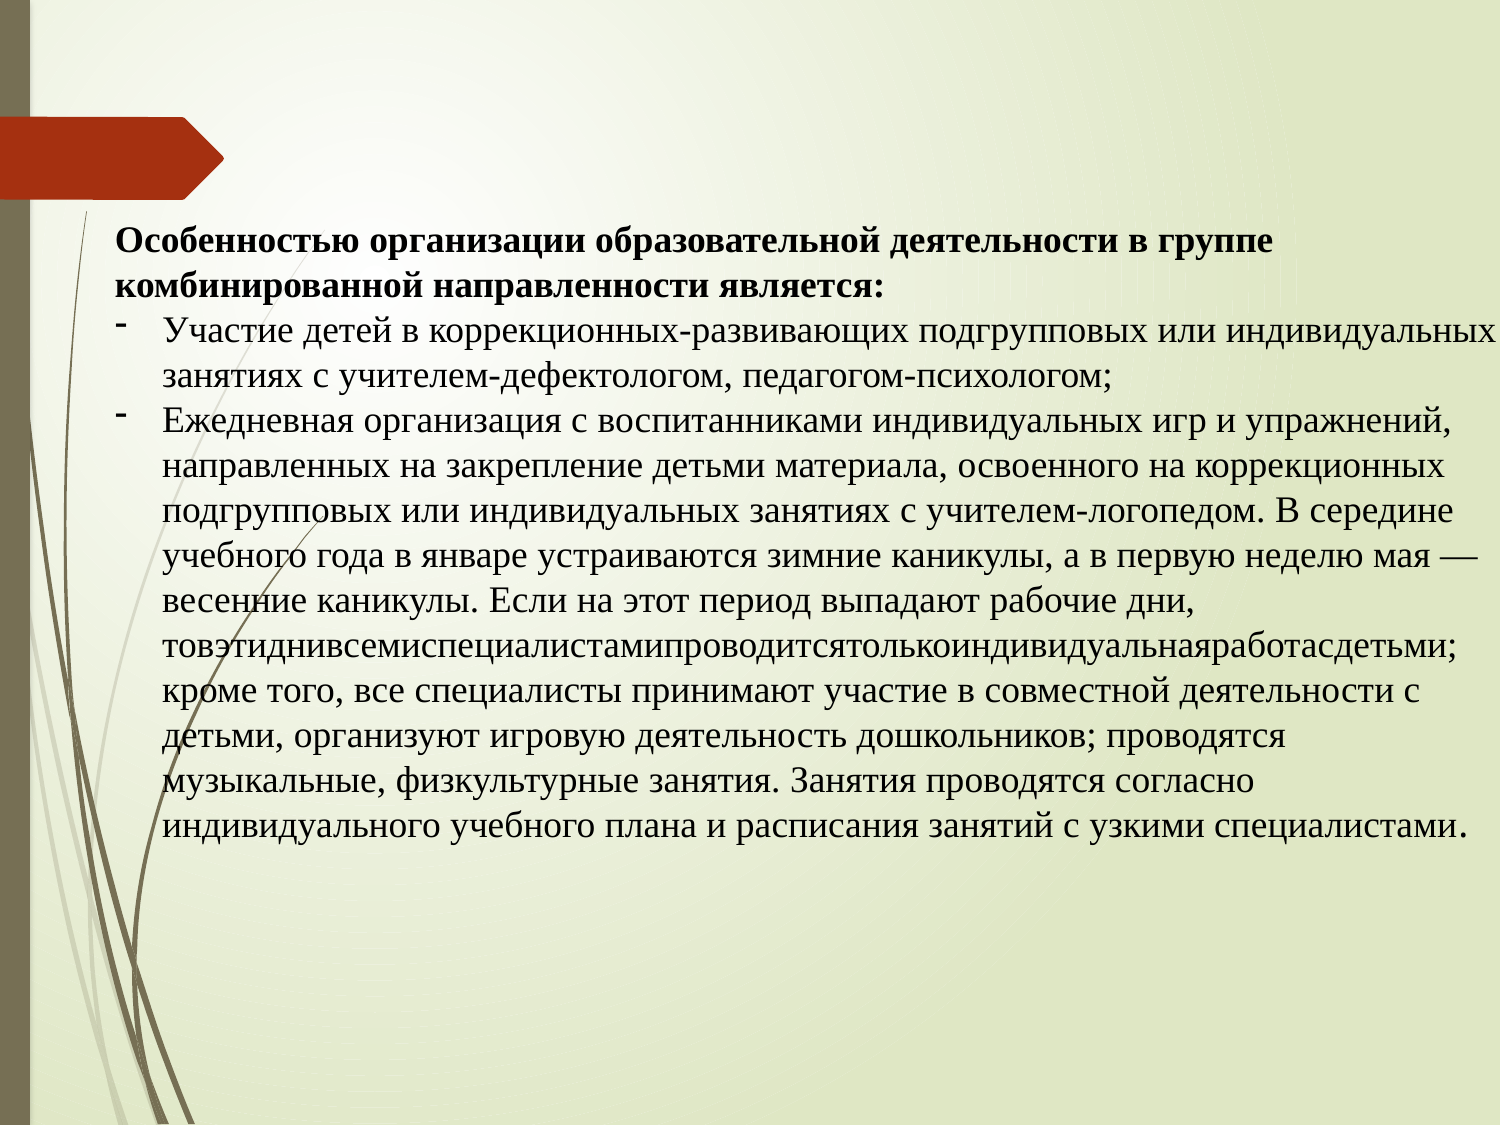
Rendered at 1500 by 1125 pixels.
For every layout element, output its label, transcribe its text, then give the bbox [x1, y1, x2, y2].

text_box Особенностью организации образовательной деятельности в группе комбинированной направленности является: Участие детей в коррекционных-развивающих подгрупповых или индивидуальных занятиях с учителем-дефектологом, педагогом-психологом; Ежедневная организация с воспитанниками индивидуальных игр и упражнений, направленных на закрепление детьми материала, освоенного на коррекционных подгрупповых или индивидуальных занятиях с учителем-логопедом. В середине учебного года в январе устраиваются зимние каникулы, а в первую неделю мая — весенние каникулы. Если на этот период выпадают рабочие дни, товэтиднивсемиспециалистамипроводитсятолькоиндивидуальнаяработасдетьми; кроме того, все специалисты принимают участие в совместной деятельности с детьми, организуют игровую деятельность дошкольников; проводятся музыкальные, физкультурные занятия. Занятия проводятся согласно индивидуального учебного плана и расписания занятий с узкими специалистами. [100, 208, 1500, 853]
